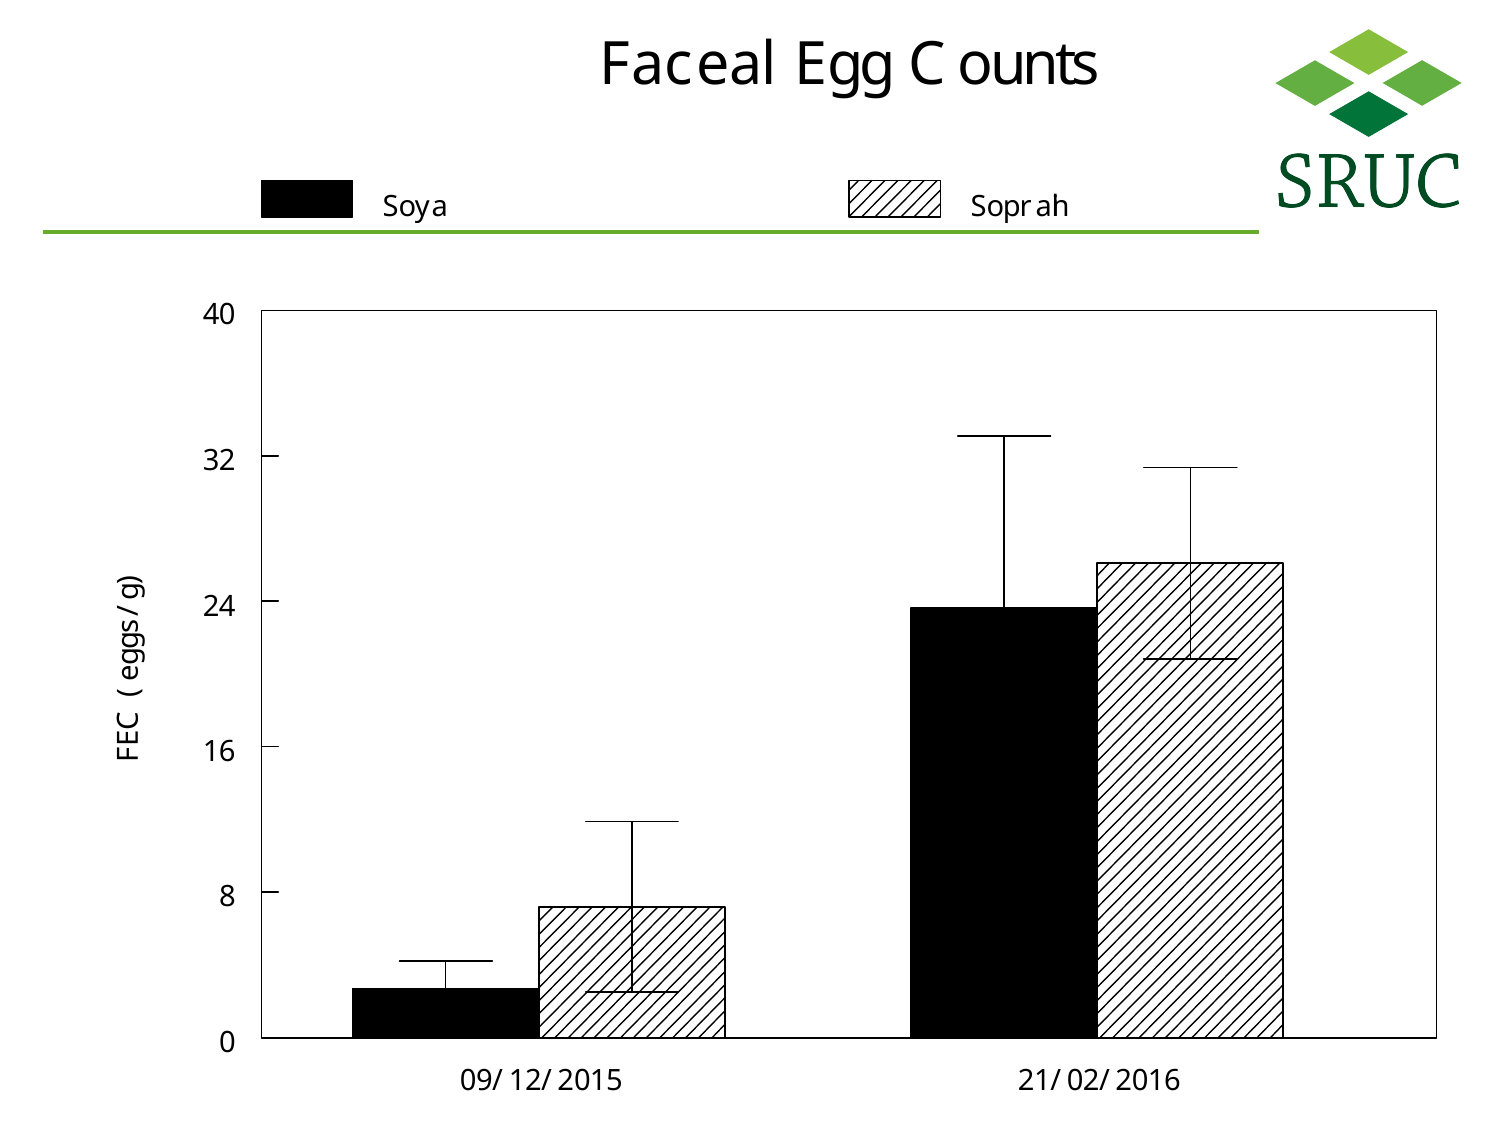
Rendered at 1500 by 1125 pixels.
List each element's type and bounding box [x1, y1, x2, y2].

list [0, 0, 1500, 1125]
